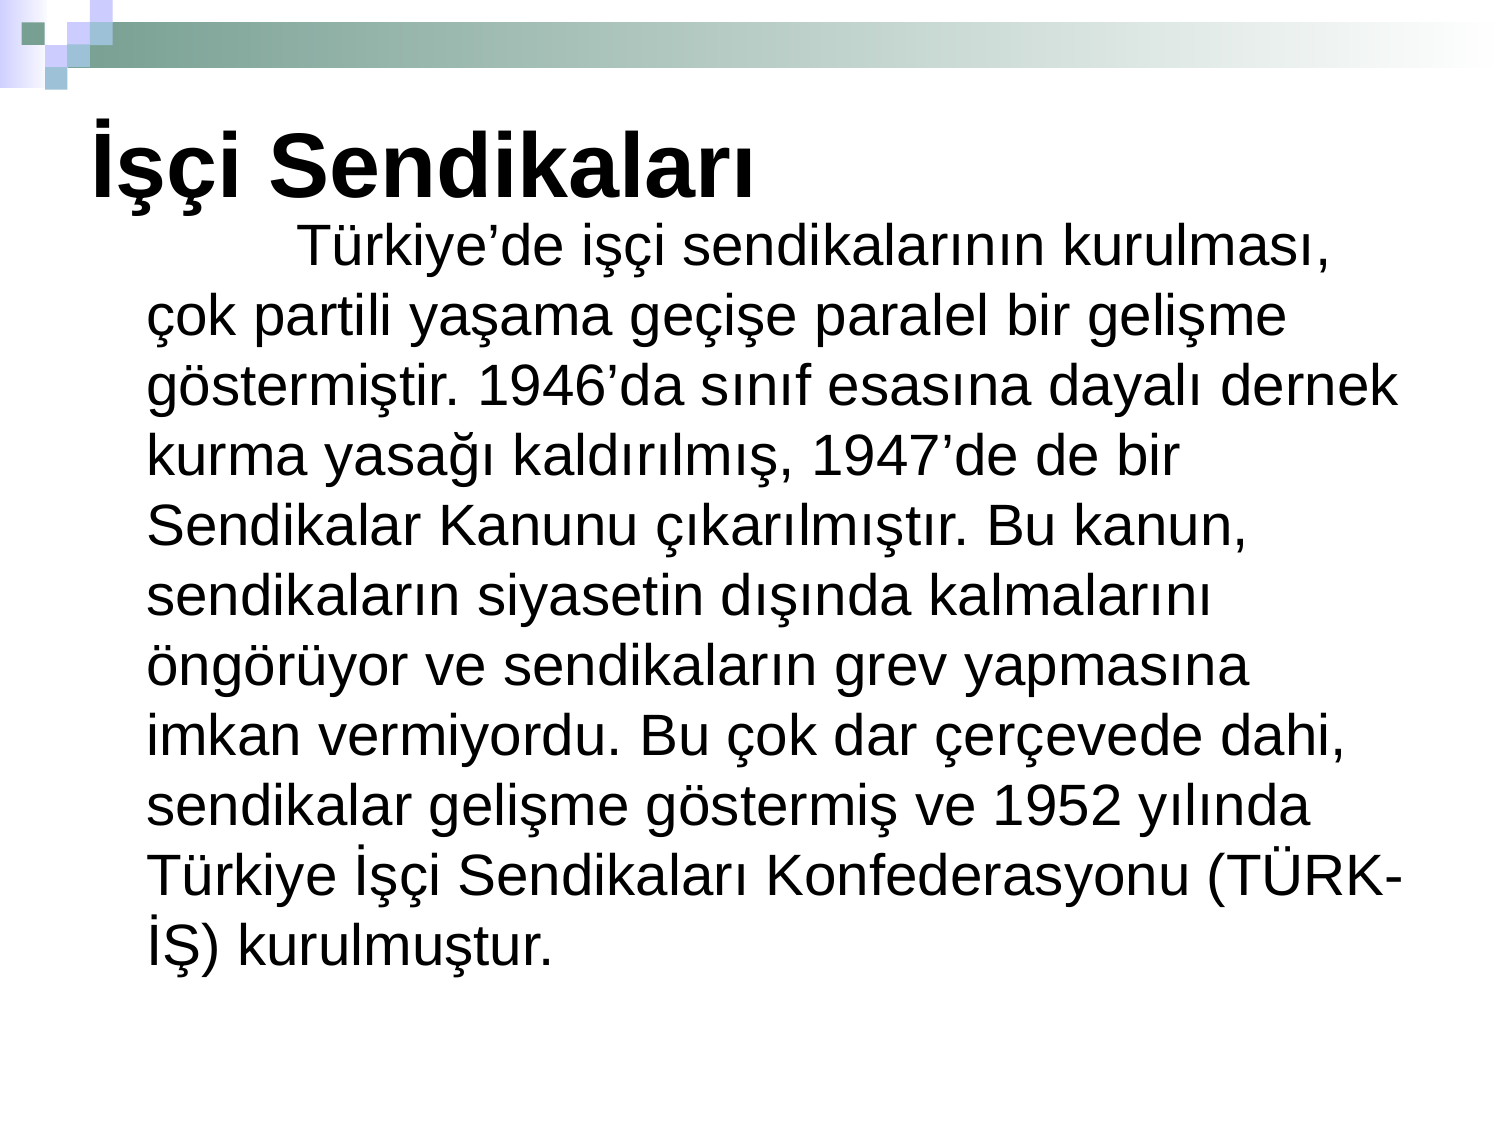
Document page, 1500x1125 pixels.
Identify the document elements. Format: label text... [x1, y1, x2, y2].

list Türkiye’de işçi sendikalarının kurulması, çok partili yaşama geçişe paralel bir gelişme göstermiştir. 1946’da sınıf esasına dayalı dernek kurma yasağı kaldırılmış, 1947’de de bir Sendikalar Kanunu çıkarılmıştır. Bu kanun, sendikaların siyasetin dışında kalmalarını öngörüyor ve sendikaların grev yapmasına imkan vermiyordu. Bu çok dar çerçevede dahi, sendikalar gelişme göstermiş ve 1952 yılında Türkiye İşçi Sendikaları Konfederasyonu (TÜRK-İŞ) kurulmuştur. [75, 200, 1425, 1005]
title İşçi Sendikaları [75, 75, 1425, 200]
